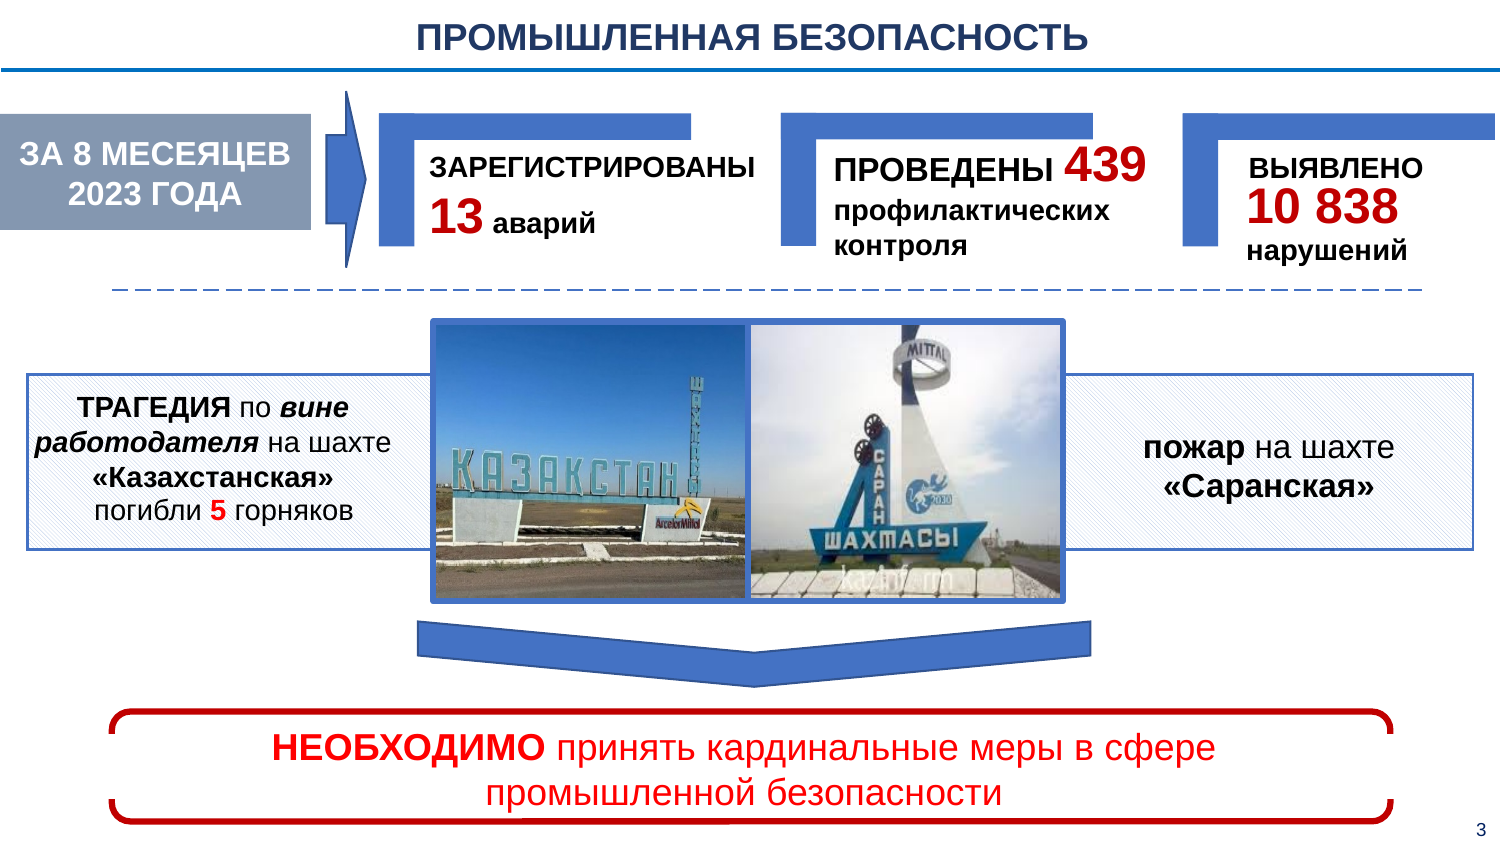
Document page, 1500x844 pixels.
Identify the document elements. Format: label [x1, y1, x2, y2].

text_box [0, 4, 1500, 844]
